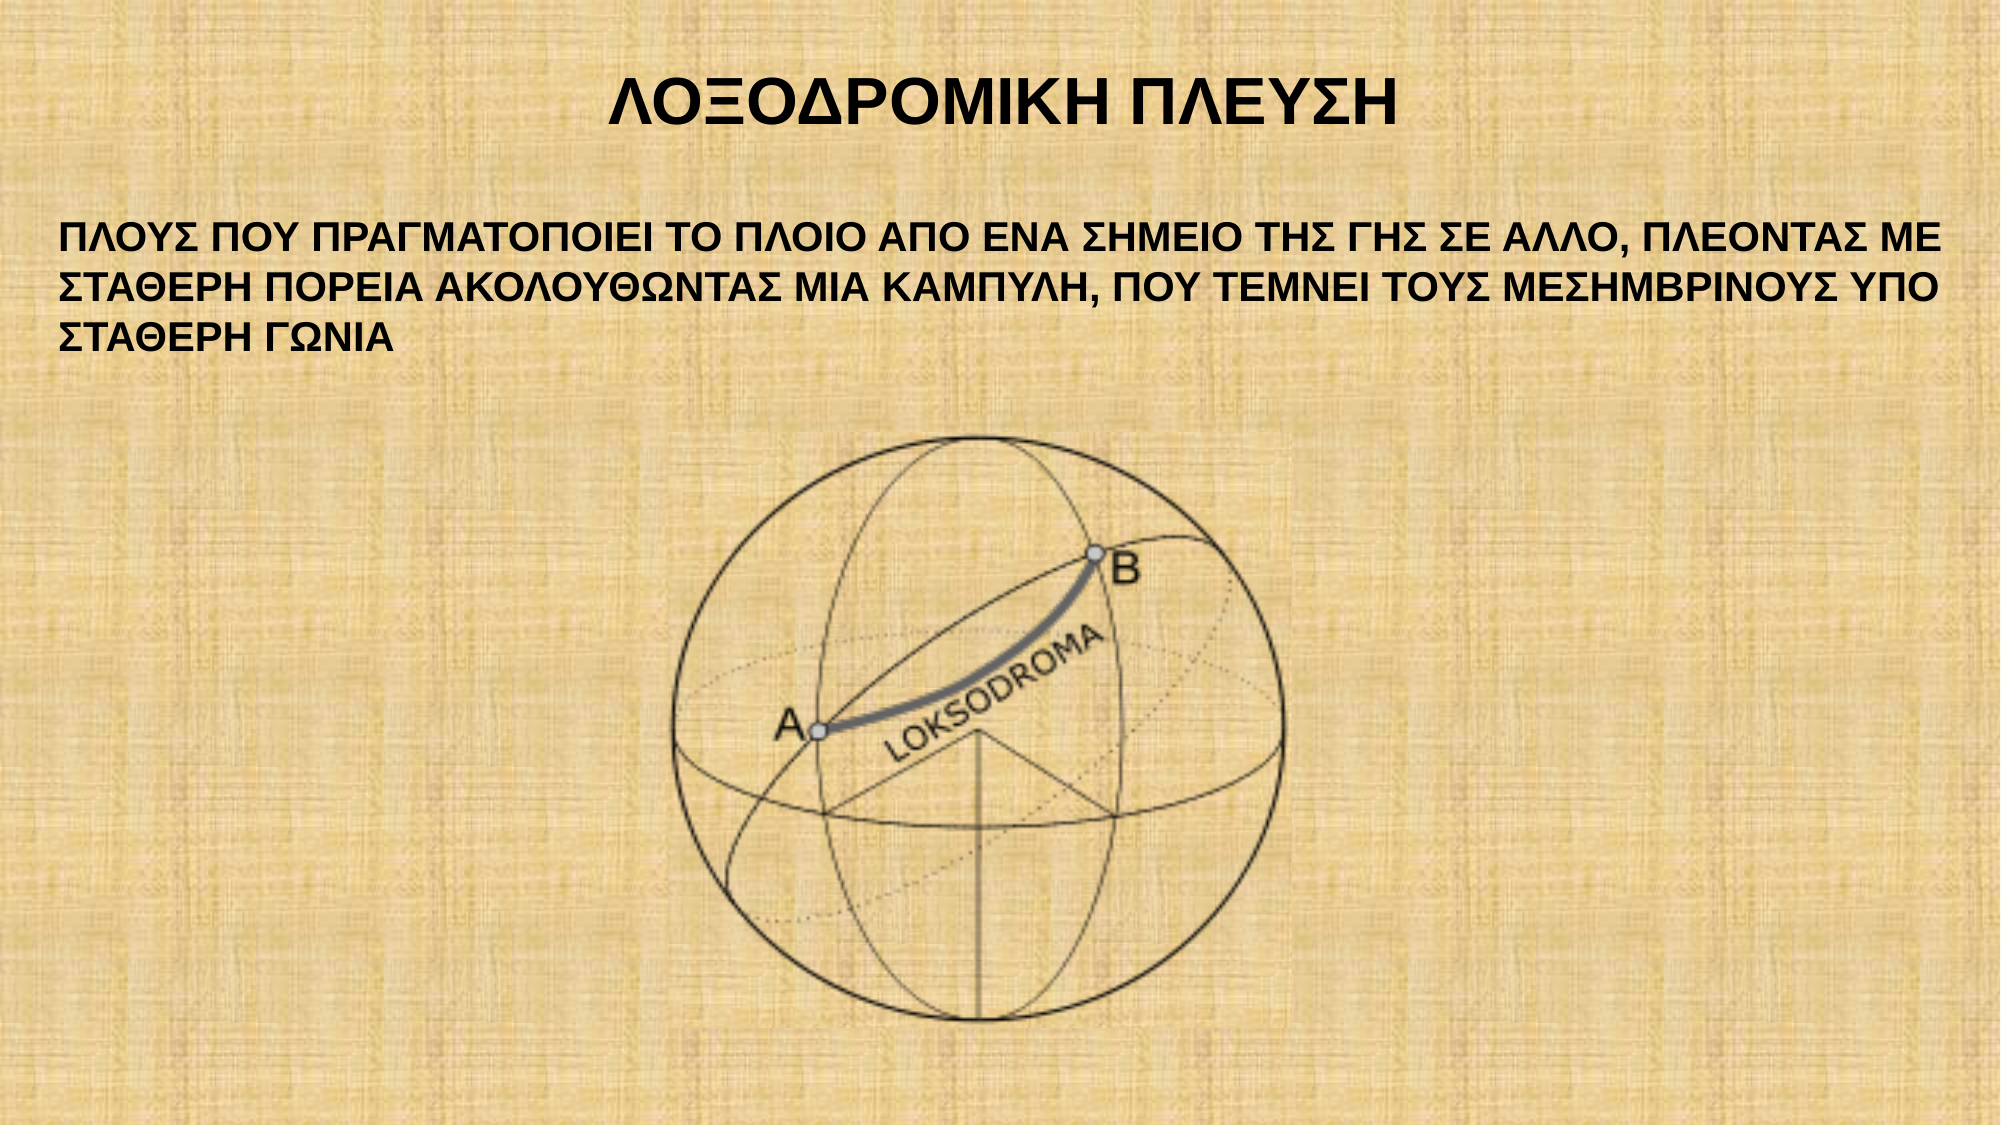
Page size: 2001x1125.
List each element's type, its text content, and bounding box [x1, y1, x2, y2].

text_box ΠΛΟΥΣ ΠΟΥ ΠΡΑΓΜΑΤΟΠΟΙΕΙ ΤΟ ΠΛΟΙΟ ΑΠΟ ΕΝΑ ΣΗΜΕΙΟ ΤΗΣ ΓΗΣ ΣΕ ΑΛΛΟ, ΠΛΕΟΝΤΑΣ ΜΕ ΣΤΑΘΕΡΗ ΠΟΡΕΙΑ ΑΚΟΛΟΥΘΩΝΤΑΣ ΜΙΑ ΚΑΜΠΥΛΗ, ΠΟΥ ΤΕΜΝΕΙ ΤΟΥΣ ΜΕΣΗΜΒΡΙΝΟΥΣ ΥΠΟ ΣΤΑΘΕΡΗ ΓΩΝΙΑ [43, 202, 1966, 367]
picture [0, 0, 2001, 1125]
text_box ΛΟΞΟΔΡΟΜΙΚΗ ΠΛΕΥΣΗ [43, 38, 1966, 145]
